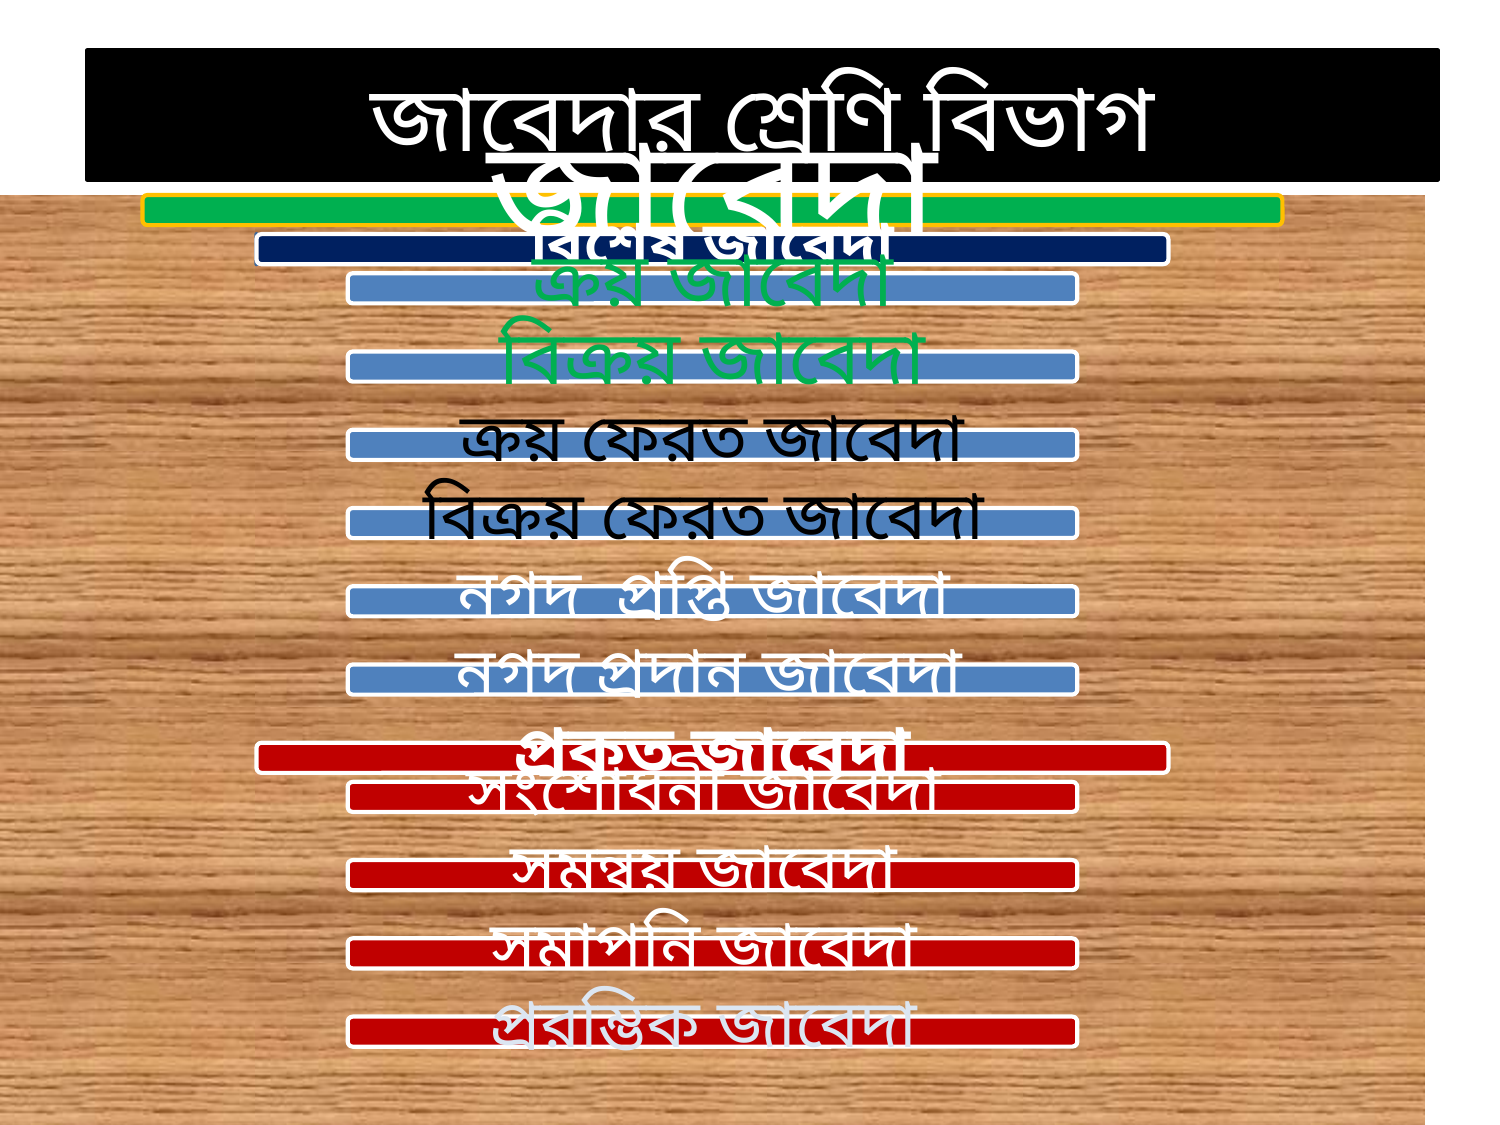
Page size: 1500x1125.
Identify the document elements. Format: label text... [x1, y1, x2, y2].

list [0, 194, 1426, 1125]
title জাবেদার শ্রেণি বিভাগ [85, 48, 1440, 182]
